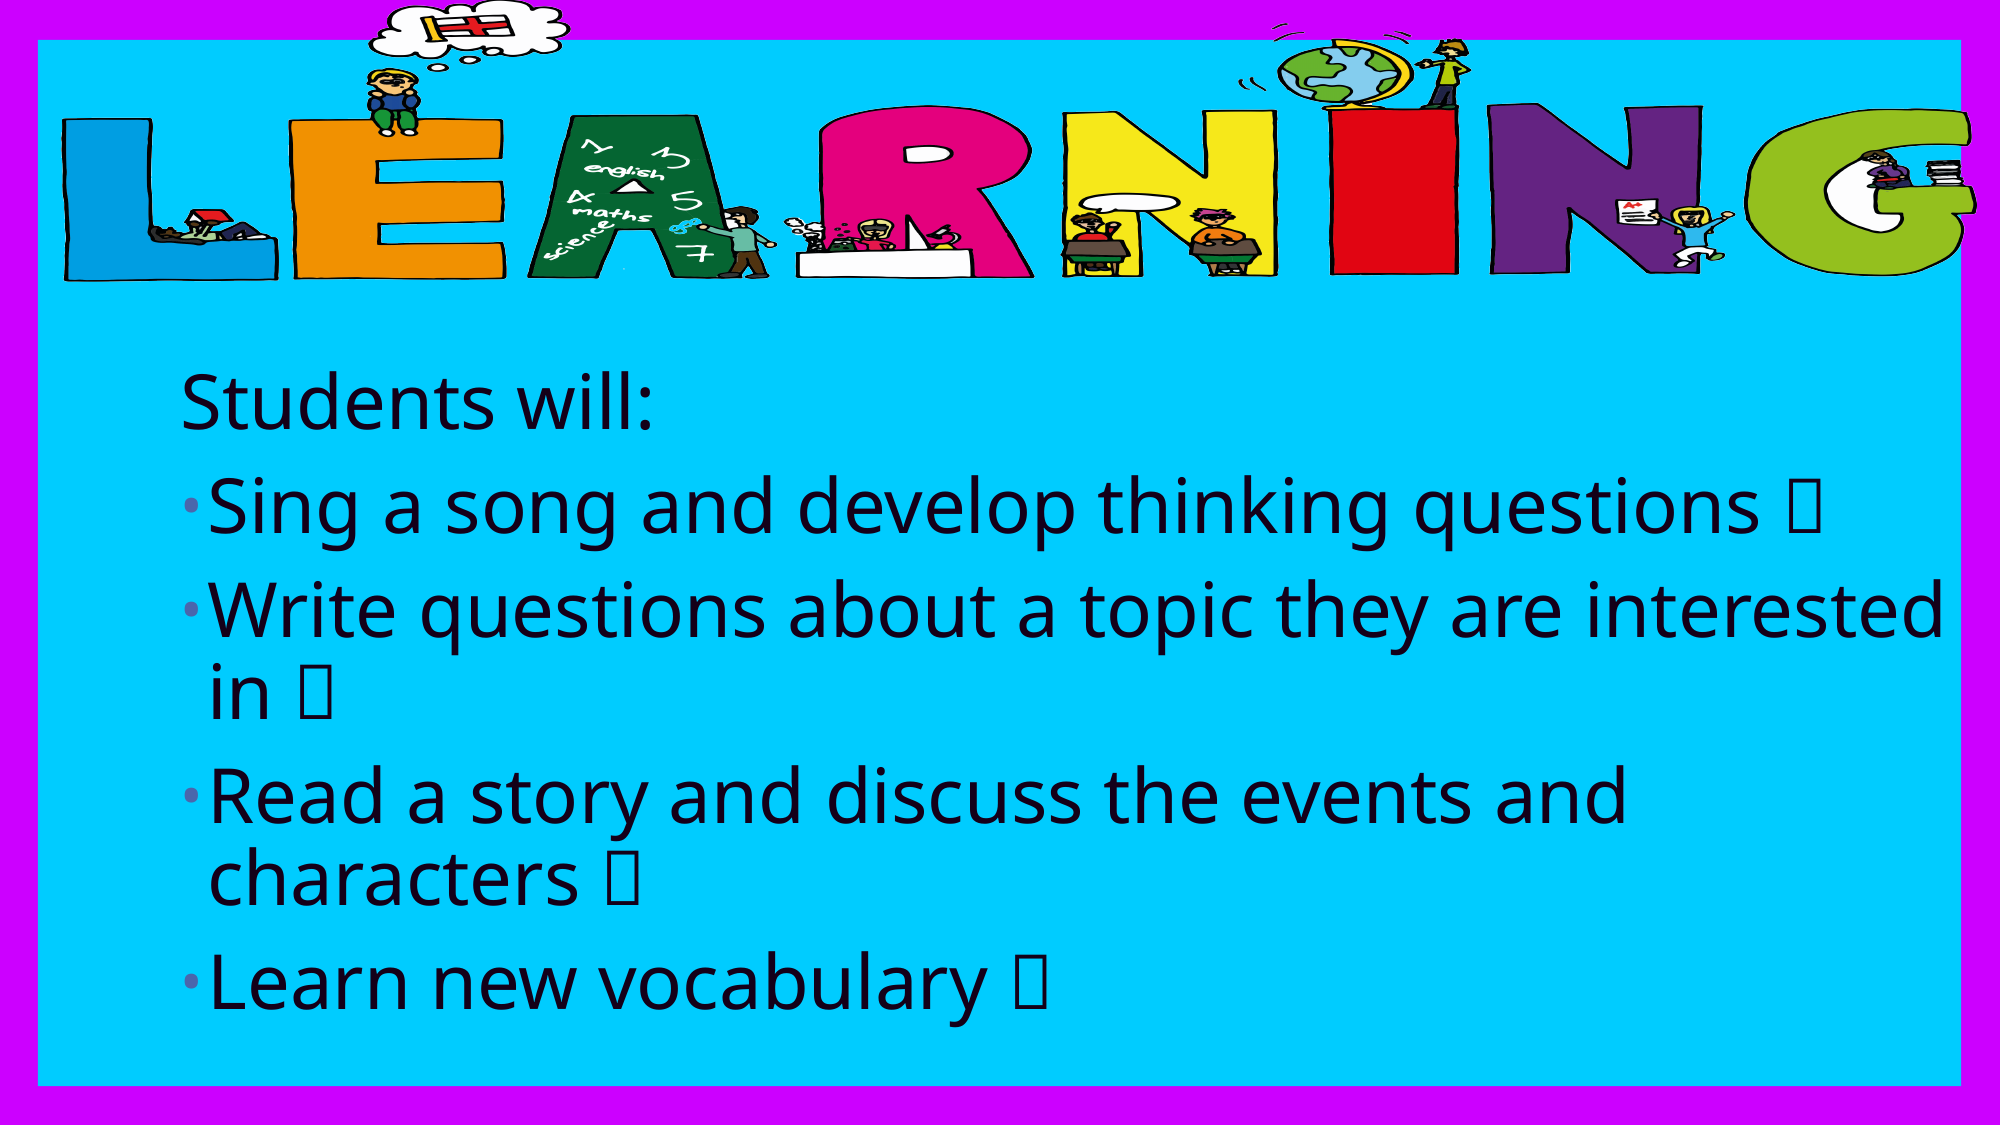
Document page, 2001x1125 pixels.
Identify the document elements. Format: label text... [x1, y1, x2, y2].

picture [62, 119, 70, 281]
picture [528, 115, 777, 278]
picture [147, 119, 271, 244]
picture [785, 106, 1034, 278]
picture [1250, 78, 1256, 85]
picture [289, 68, 506, 279]
picture [1487, 103, 1735, 274]
picture [1061, 110, 1278, 277]
picture [274, 238, 278, 280]
picture [61, 0, 1977, 282]
picture [460, 56, 481, 64]
picture [428, 64, 448, 71]
picture [1239, 80, 1246, 89]
text_box Students will: Sing a song and develop thinking questions  Write questions about a topic they are interested in  Read a story and discuss the events and characters  Learn new vocabulary  [159, 293, 1977, 1050]
